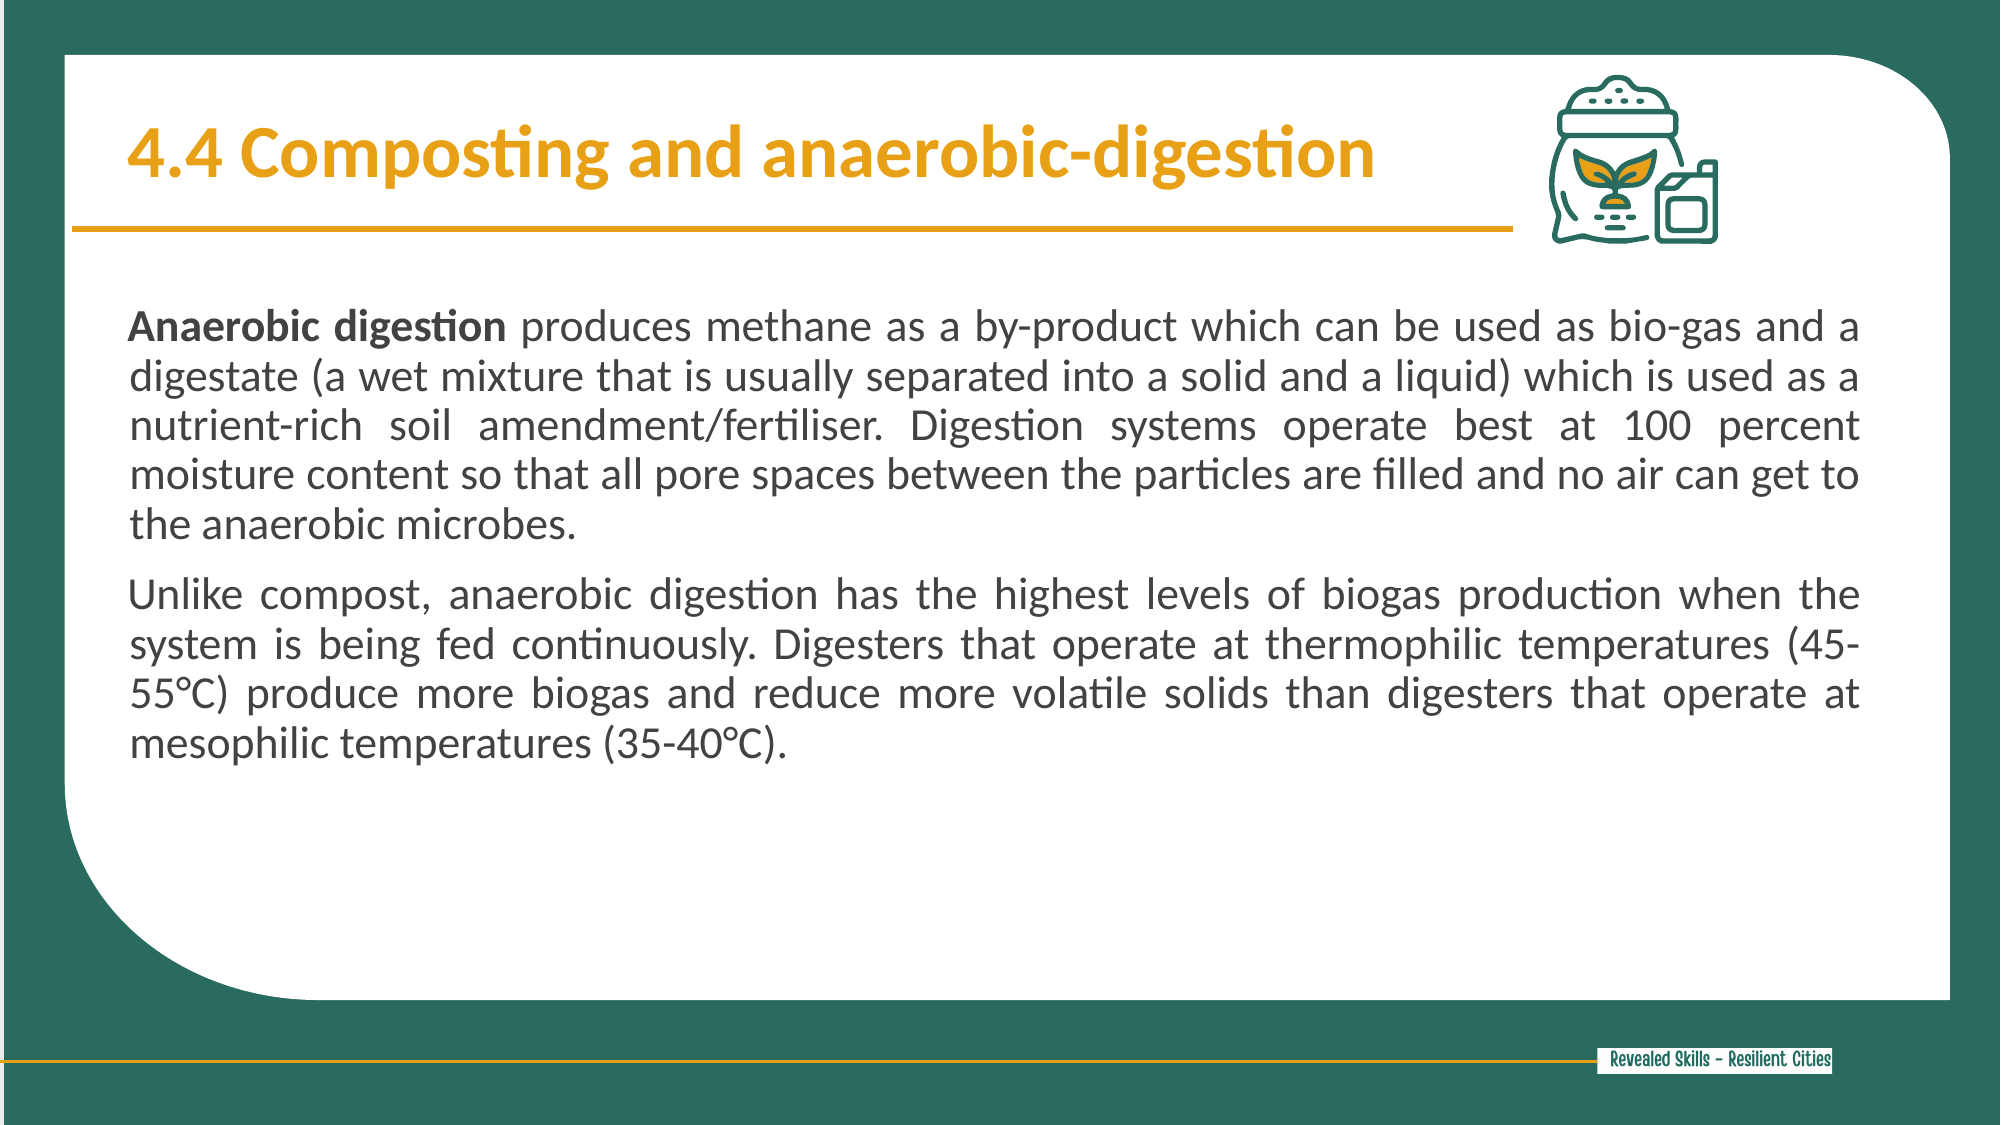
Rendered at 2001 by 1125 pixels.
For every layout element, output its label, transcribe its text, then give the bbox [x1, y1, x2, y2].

picture [1597, 1048, 1833, 1074]
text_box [1548, 74, 1719, 244]
list Anaerobic digestion produces methane as a by-product which can be used as bio-gas and a digestate (a wet mixture that is usually separated into a solid and a liquid) which is used as a nutrient-rich soil amendment/fertiliser. Digestion systems operate best at 100 percent moisture content so that all pore spaces between the particles are filled and no air can get to the anaerobic microbes. Unlike compost, anaerobic digestion has the highest levels of biogas production when the system is being fed continuously. Digesters that operate at thermophilic temperatures (45-55°C) produce more biogas and reduce more volatile solids than digesters that operate at mesophilic temperatures (35-40°C). [112, 294, 1877, 944]
list 4.4 Composting and anaerobic-digestion [112, 105, 1409, 226]
